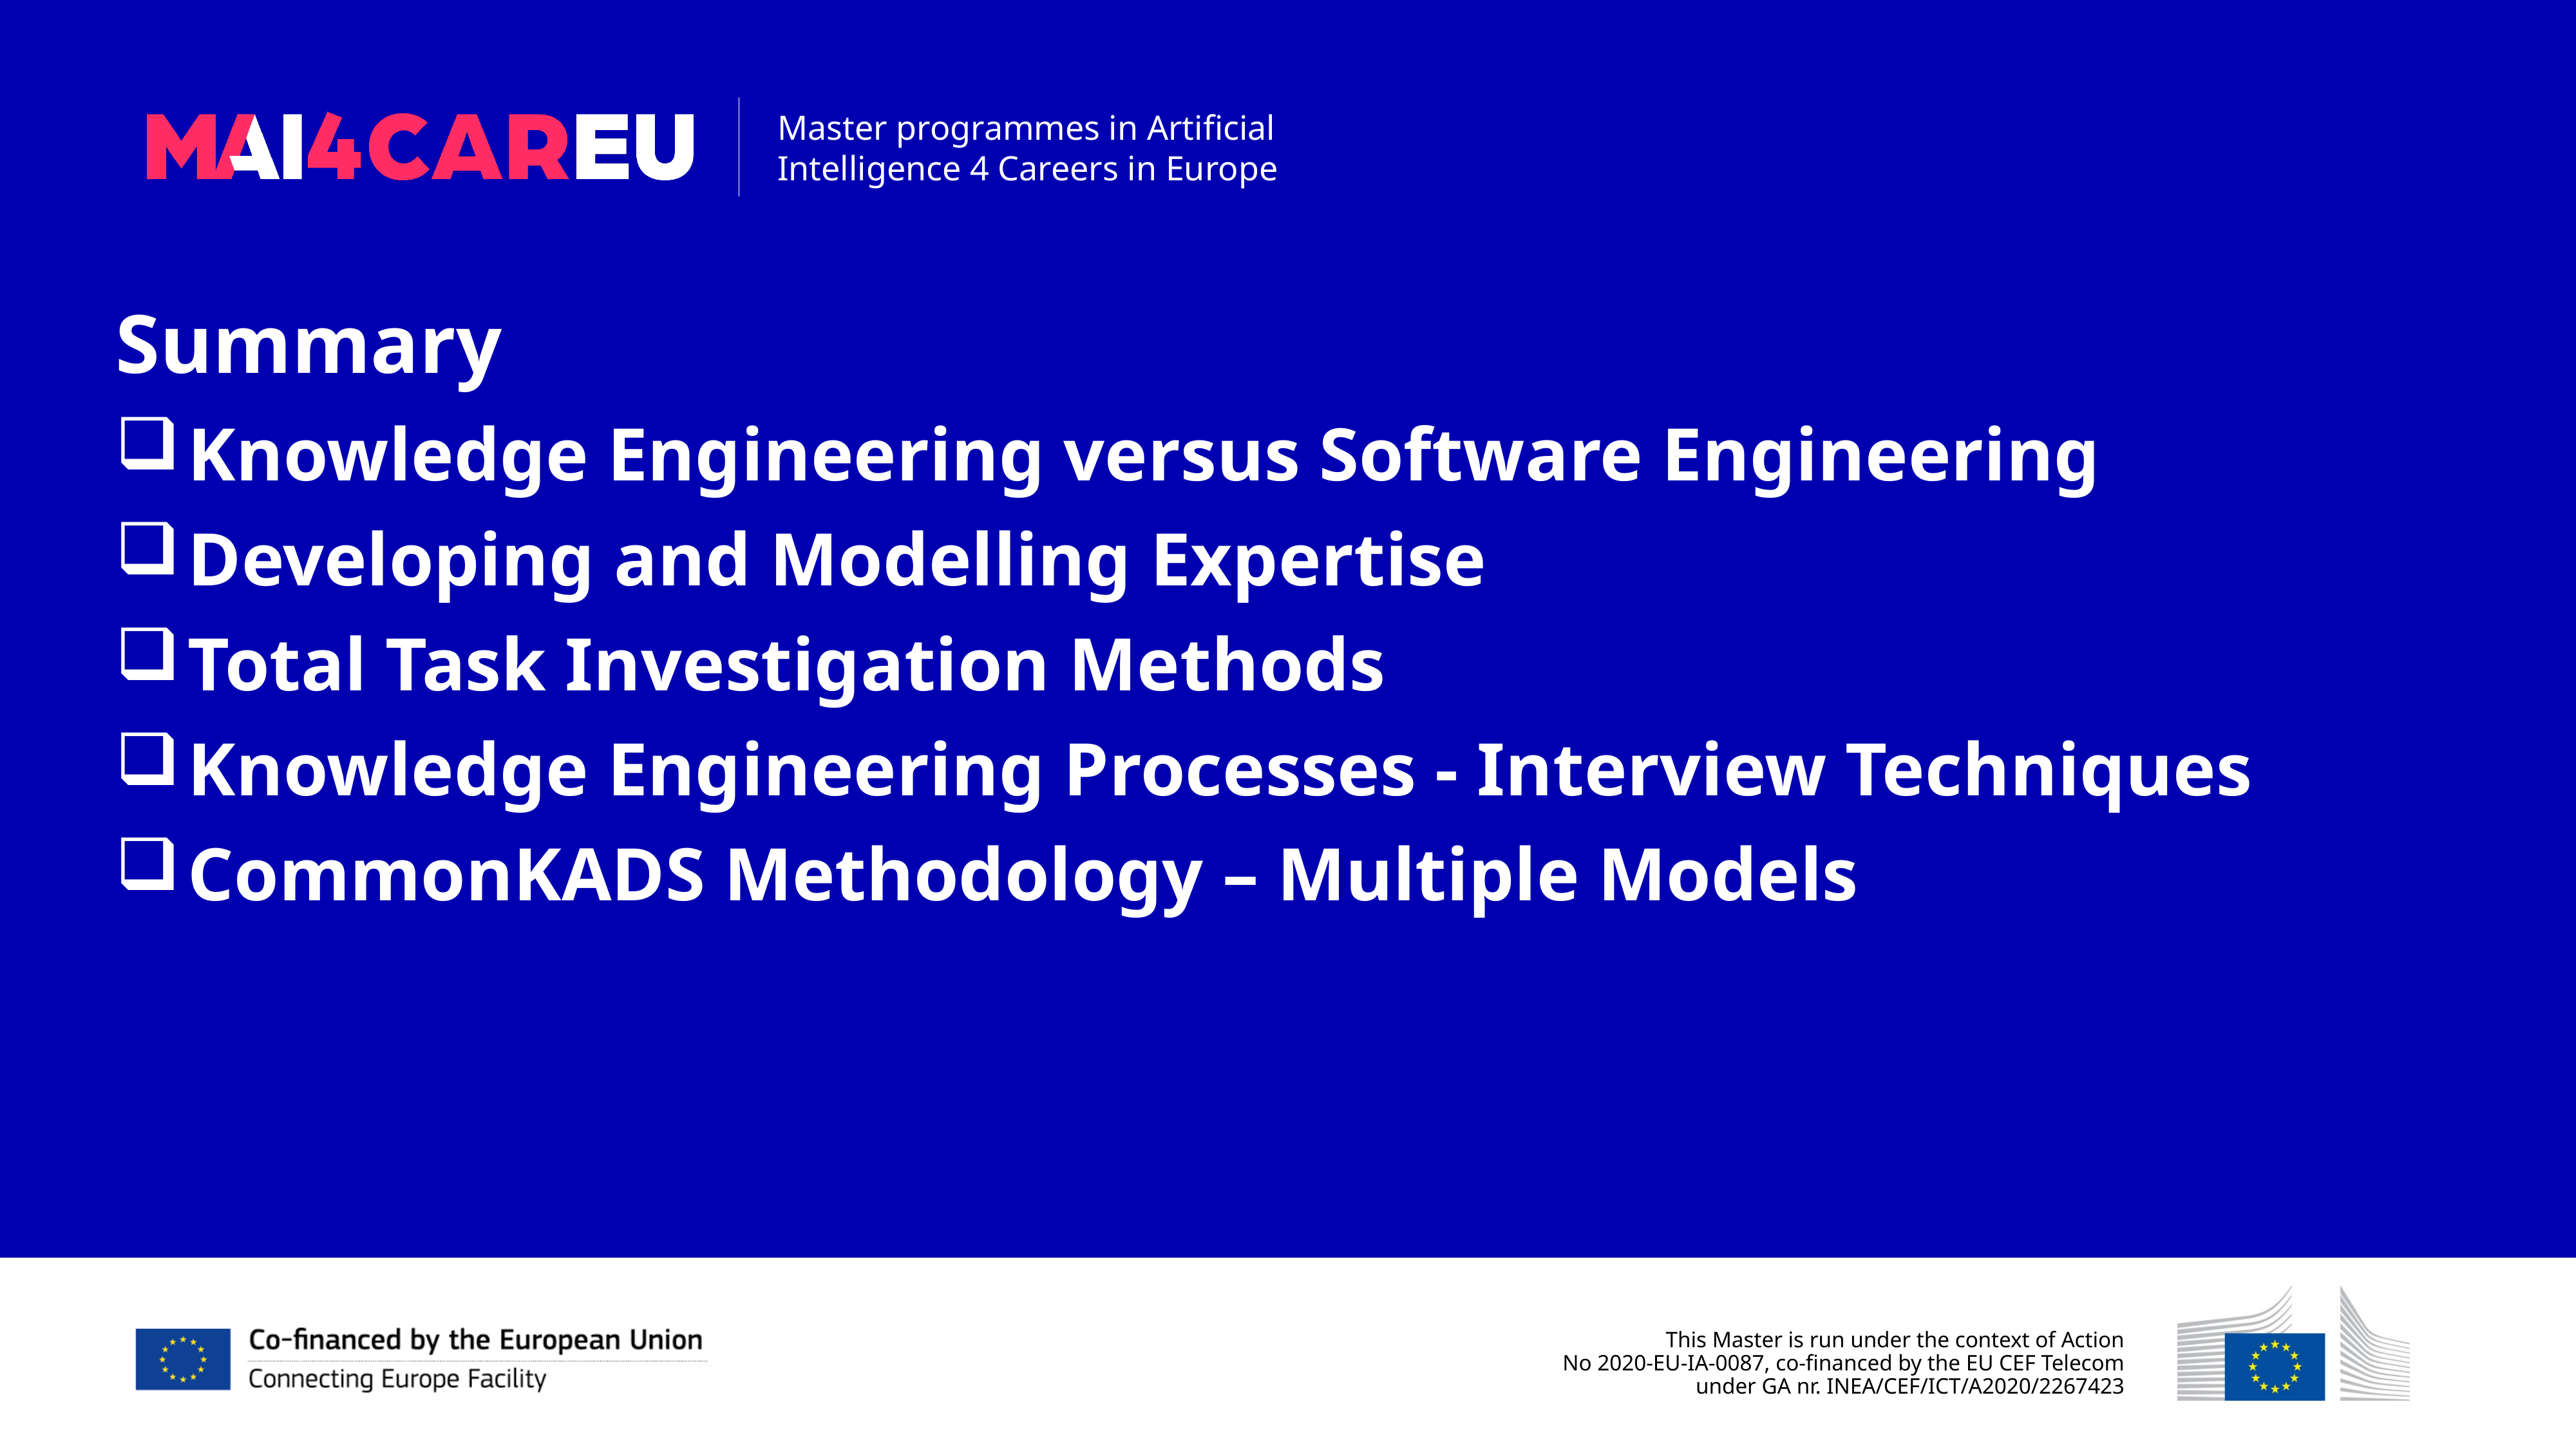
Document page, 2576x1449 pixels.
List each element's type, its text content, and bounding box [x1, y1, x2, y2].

picture [124, 1319, 713, 1399]
picture [147, 111, 694, 180]
list Summary Knowledge Engineering versus Software Engineering Developing and Modelling Expertise Total Task Investigation Methods Knowledge Engineering Processes - Interview Techniques CommonKADS Methodology – Multiple Models [106, 299, 2533, 1009]
picture [2177, 1285, 2410, 1401]
